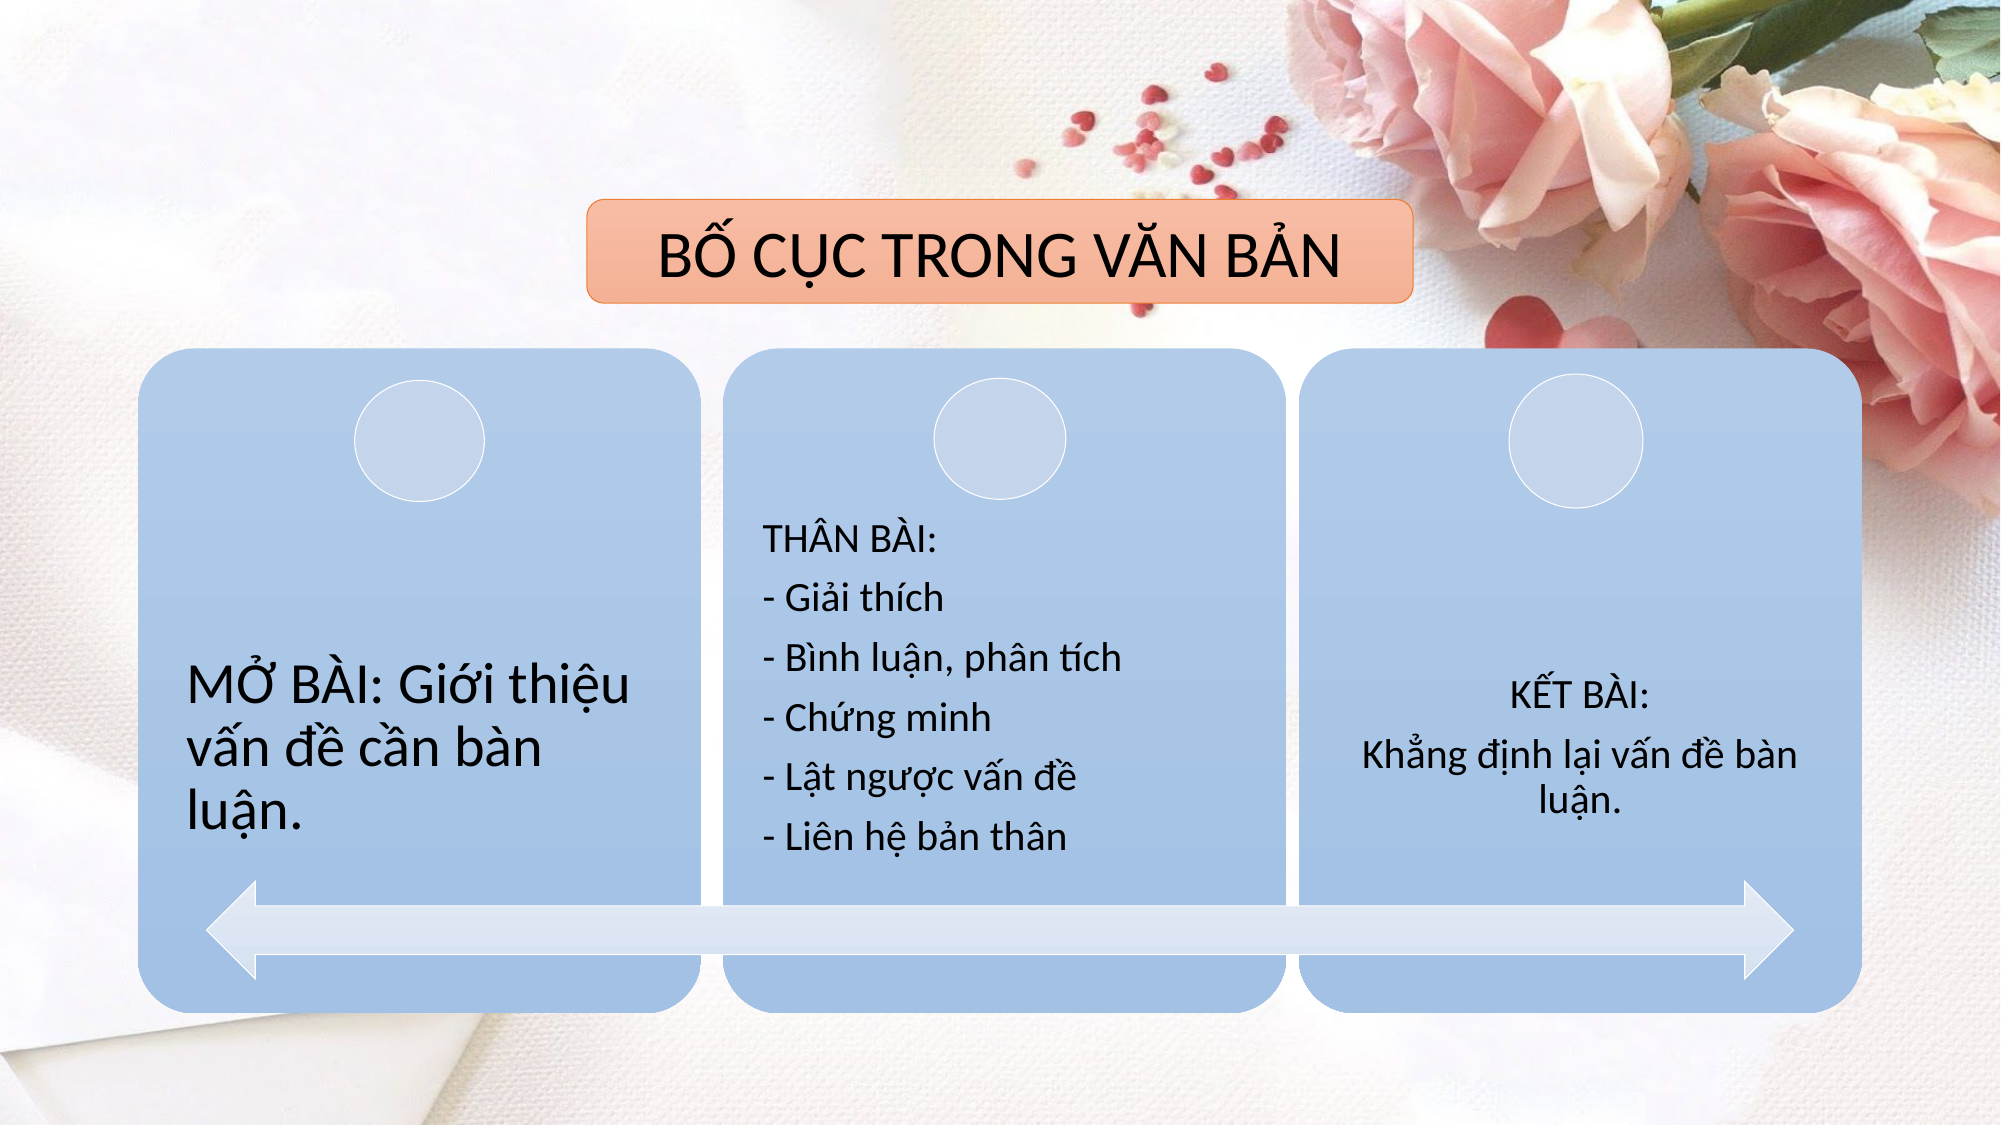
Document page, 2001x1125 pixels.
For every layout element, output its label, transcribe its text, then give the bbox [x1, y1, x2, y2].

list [137, 348, 1863, 1014]
text_box BỐ CỤC TRONG VĂN BẢN [586, 198, 1414, 304]
picture [0, 0, 2001, 1125]
